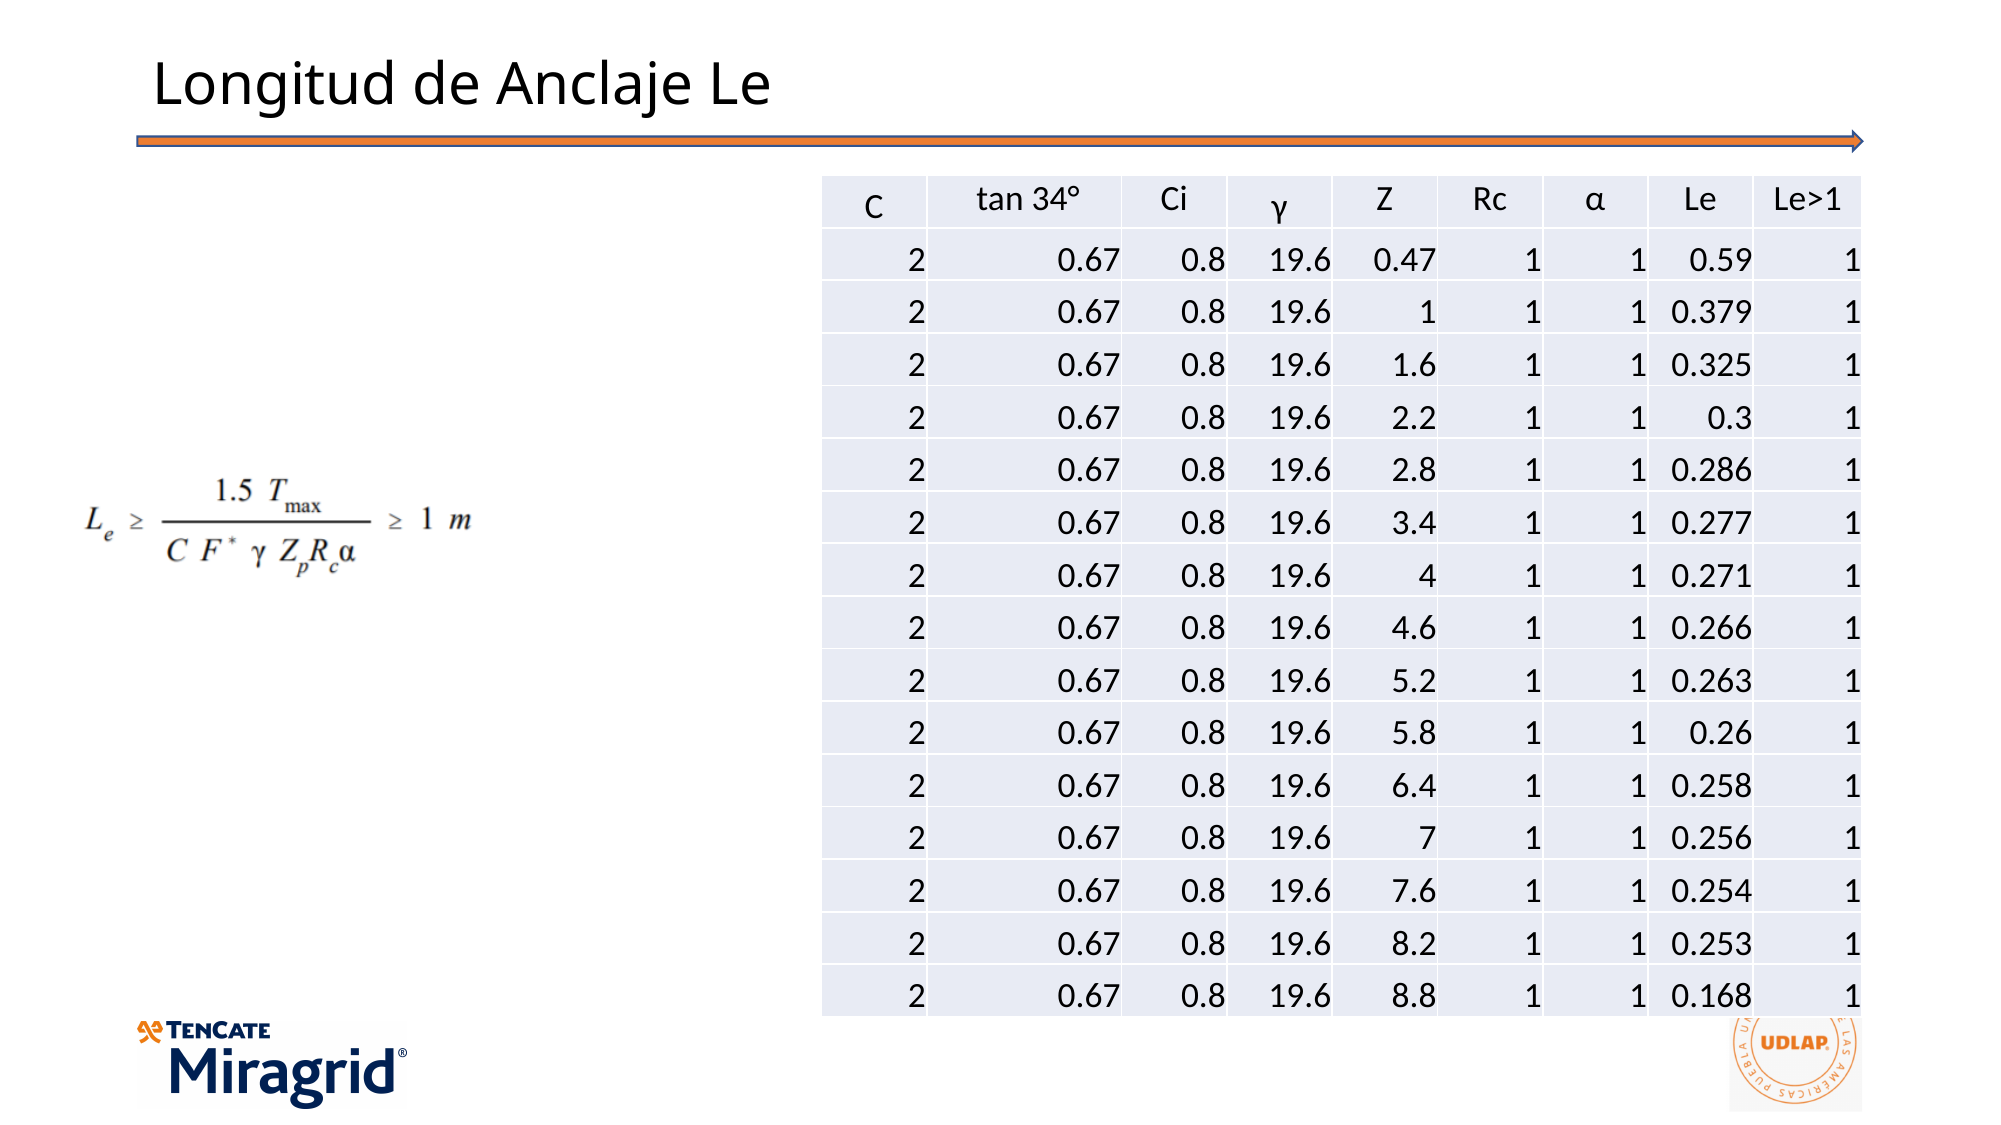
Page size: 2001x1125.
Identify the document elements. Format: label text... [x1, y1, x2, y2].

table_header Rc [1438, 176, 1542, 227]
table_cell 1 [1544, 807, 1647, 858]
table_cell 1 [1754, 755, 1861, 806]
table_cell 1 [1544, 597, 1647, 648]
table_cell 0.67 [928, 386, 1121, 437]
picture [64, 445, 523, 597]
table_cell 0.26 [1649, 702, 1752, 753]
table_header Z [1333, 176, 1437, 227]
table_cell 19.6 [1228, 649, 1331, 700]
table_cell 1 [1544, 965, 1647, 1016]
table_cell 3.4 [1333, 492, 1437, 542]
table_cell 1 [1438, 281, 1542, 332]
table_cell 1 [1754, 807, 1861, 858]
table_cell 0.8 [1122, 807, 1226, 858]
table_cell 4 [1333, 544, 1437, 595]
table_cell 1 [1754, 334, 1861, 385]
table_cell 2 [822, 860, 926, 911]
table_cell 19.6 [1228, 965, 1331, 1016]
table_cell 0.8 [1122, 439, 1226, 490]
table_cell 1 [1333, 281, 1437, 332]
table_cell 1 [1754, 965, 1861, 1016]
table_cell 1 [1754, 281, 1861, 332]
table_cell 2 [822, 386, 926, 437]
table_cell 1 [1754, 702, 1861, 753]
table_cell 19.6 [1228, 807, 1331, 858]
table_cell 0.67 [928, 492, 1121, 542]
table_cell 0.67 [928, 439, 1121, 490]
table_cell 8.8 [1333, 965, 1437, 1016]
table_cell 1 [1438, 544, 1542, 595]
table_cell 2 [822, 965, 926, 1016]
table_cell 0.8 [1122, 544, 1226, 595]
table_cell 0.8 [1122, 597, 1226, 648]
table_cell 1 [1438, 913, 1542, 963]
table_cell 0.67 [928, 860, 1121, 911]
table_cell 2 [822, 334, 926, 385]
table_cell 2 [822, 281, 926, 332]
table_cell 2 [822, 439, 926, 490]
table_cell 0.8 [1122, 386, 1226, 437]
table_cell 5.2 [1333, 649, 1437, 700]
table_cell 1 [1544, 702, 1647, 753]
table_cell 0.263 [1649, 649, 1752, 700]
table_cell 0.8 [1122, 281, 1226, 332]
table_cell 0.67 [928, 281, 1121, 332]
table_cell 7.6 [1333, 860, 1437, 911]
table_cell 19.6 [1228, 597, 1331, 648]
table_cell 0.8 [1122, 229, 1226, 279]
table_cell 2 [822, 913, 926, 963]
table_cell 2 [822, 544, 926, 595]
table_cell 1 [1754, 544, 1861, 595]
table_cell 2.2 [1333, 386, 1437, 437]
table_cell 19.6 [1228, 913, 1331, 963]
table_cell 0.277 [1649, 492, 1752, 542]
table_cell 2 [822, 807, 926, 858]
table_cell 1 [1438, 965, 1542, 1016]
table_cell 0.271 [1649, 544, 1752, 595]
table_cell 19.6 [1228, 334, 1331, 385]
table_cell 1 [1544, 913, 1647, 963]
table_cell 1 [1438, 807, 1542, 858]
table_cell 1 [1544, 439, 1647, 490]
table_cell 0.67 [928, 229, 1121, 279]
table_cell 1 [1544, 229, 1647, 279]
table_cell 1 [1544, 492, 1647, 542]
table_cell 2 [822, 702, 926, 753]
table_cell 0.379 [1649, 281, 1752, 332]
table_cell 0.256 [1649, 807, 1752, 858]
table_cell 6.4 [1333, 755, 1437, 806]
table_header Le [1649, 176, 1752, 227]
table_header tan 34° [928, 176, 1121, 227]
table_cell 1 [1754, 229, 1861, 279]
table_cell 0.67 [928, 702, 1121, 753]
table_cell 1 [1544, 860, 1647, 911]
table_cell 0.67 [928, 807, 1121, 858]
table_cell 2 [822, 597, 926, 648]
table_cell 1.6 [1333, 334, 1437, 385]
table_cell 0.253 [1649, 913, 1752, 963]
table_cell 19.6 [1228, 386, 1331, 437]
table_cell 19.6 [1228, 860, 1331, 911]
table_cell 1 [1438, 860, 1542, 911]
table_cell 0.8 [1122, 702, 1226, 753]
table_cell 1 [1544, 386, 1647, 437]
table_cell 19.6 [1228, 229, 1331, 279]
table_cell 1 [1754, 649, 1861, 700]
table_cell 2 [822, 755, 926, 806]
table_cell 0.59 [1649, 229, 1752, 279]
table_cell 2 [822, 492, 926, 542]
table_cell 1 [1438, 229, 1542, 279]
table_header Ci [1122, 176, 1226, 227]
table_cell 7 [1333, 807, 1437, 858]
table_cell 19.6 [1228, 702, 1331, 753]
table_cell 1 [1754, 439, 1861, 490]
table_cell 1 [1544, 755, 1647, 806]
table_header C [822, 176, 926, 227]
table_cell 4.6 [1333, 597, 1437, 648]
table_cell 0.8 [1122, 913, 1226, 963]
table_cell 1 [1438, 386, 1542, 437]
table_cell 1 [1544, 544, 1647, 595]
table_cell 19.6 [1228, 281, 1331, 332]
table_cell 8.2 [1333, 913, 1437, 963]
picture [137, 1021, 407, 1109]
table_cell 19.6 [1228, 544, 1331, 595]
table_cell 0.325 [1649, 334, 1752, 385]
table_cell 0.67 [928, 649, 1121, 700]
table_cell 0.67 [928, 913, 1121, 963]
table_cell 1 [1544, 281, 1647, 332]
table_cell 0.258 [1649, 755, 1752, 806]
table_cell 1 [1438, 755, 1542, 806]
table_cell 1 [1754, 492, 1861, 542]
table_cell 19.6 [1228, 755, 1331, 806]
table_cell 0.47 [1333, 229, 1437, 279]
table_cell 0.8 [1122, 755, 1226, 806]
table_cell 0.67 [928, 597, 1121, 648]
table_cell 0.168 [1649, 965, 1752, 1016]
table_cell 1 [1438, 597, 1542, 648]
table_cell 0.8 [1122, 965, 1226, 1016]
table_cell 0.286 [1649, 439, 1752, 490]
table_cell 2 [822, 229, 926, 279]
table_cell 0.67 [928, 965, 1121, 1016]
table_cell 5.8 [1333, 702, 1437, 753]
table_cell 0.67 [928, 544, 1121, 595]
table_cell 0.8 [1122, 334, 1226, 385]
table_cell 19.6 [1228, 439, 1331, 490]
table_header α [1544, 176, 1647, 227]
table_cell 0.3 [1649, 386, 1752, 437]
table_cell 1 [1438, 334, 1542, 385]
table_cell 0.8 [1122, 860, 1226, 911]
table_cell 0.8 [1122, 649, 1226, 700]
table_cell 0.8 [1122, 492, 1226, 542]
table_cell 1 [1754, 860, 1861, 911]
table_cell 1 [1438, 492, 1542, 542]
table_cell 1 [1544, 334, 1647, 385]
table_cell 0.67 [928, 755, 1121, 806]
table_cell 1 [1754, 913, 1861, 963]
table_cell 1 [1754, 386, 1861, 437]
table_cell 1 [1438, 439, 1542, 490]
table_cell 1 [1438, 649, 1542, 700]
picture [1726, 1018, 1863, 1112]
table_cell 2.8 [1333, 439, 1437, 490]
table_cell 1 [1754, 597, 1861, 648]
table_cell 1 [1544, 649, 1647, 700]
table_cell 19.6 [1228, 492, 1331, 542]
table_cell 2 [822, 649, 926, 700]
table_header γ [1228, 176, 1331, 227]
table_cell 1 [1438, 702, 1542, 753]
table_header Le>1 [1754, 176, 1861, 227]
table_cell 0.67 [928, 334, 1121, 385]
table_cell 0.266 [1649, 597, 1752, 648]
table_cell 0.254 [1649, 860, 1752, 911]
title Longitud de Anclaje Le [137, 59, 1863, 112]
